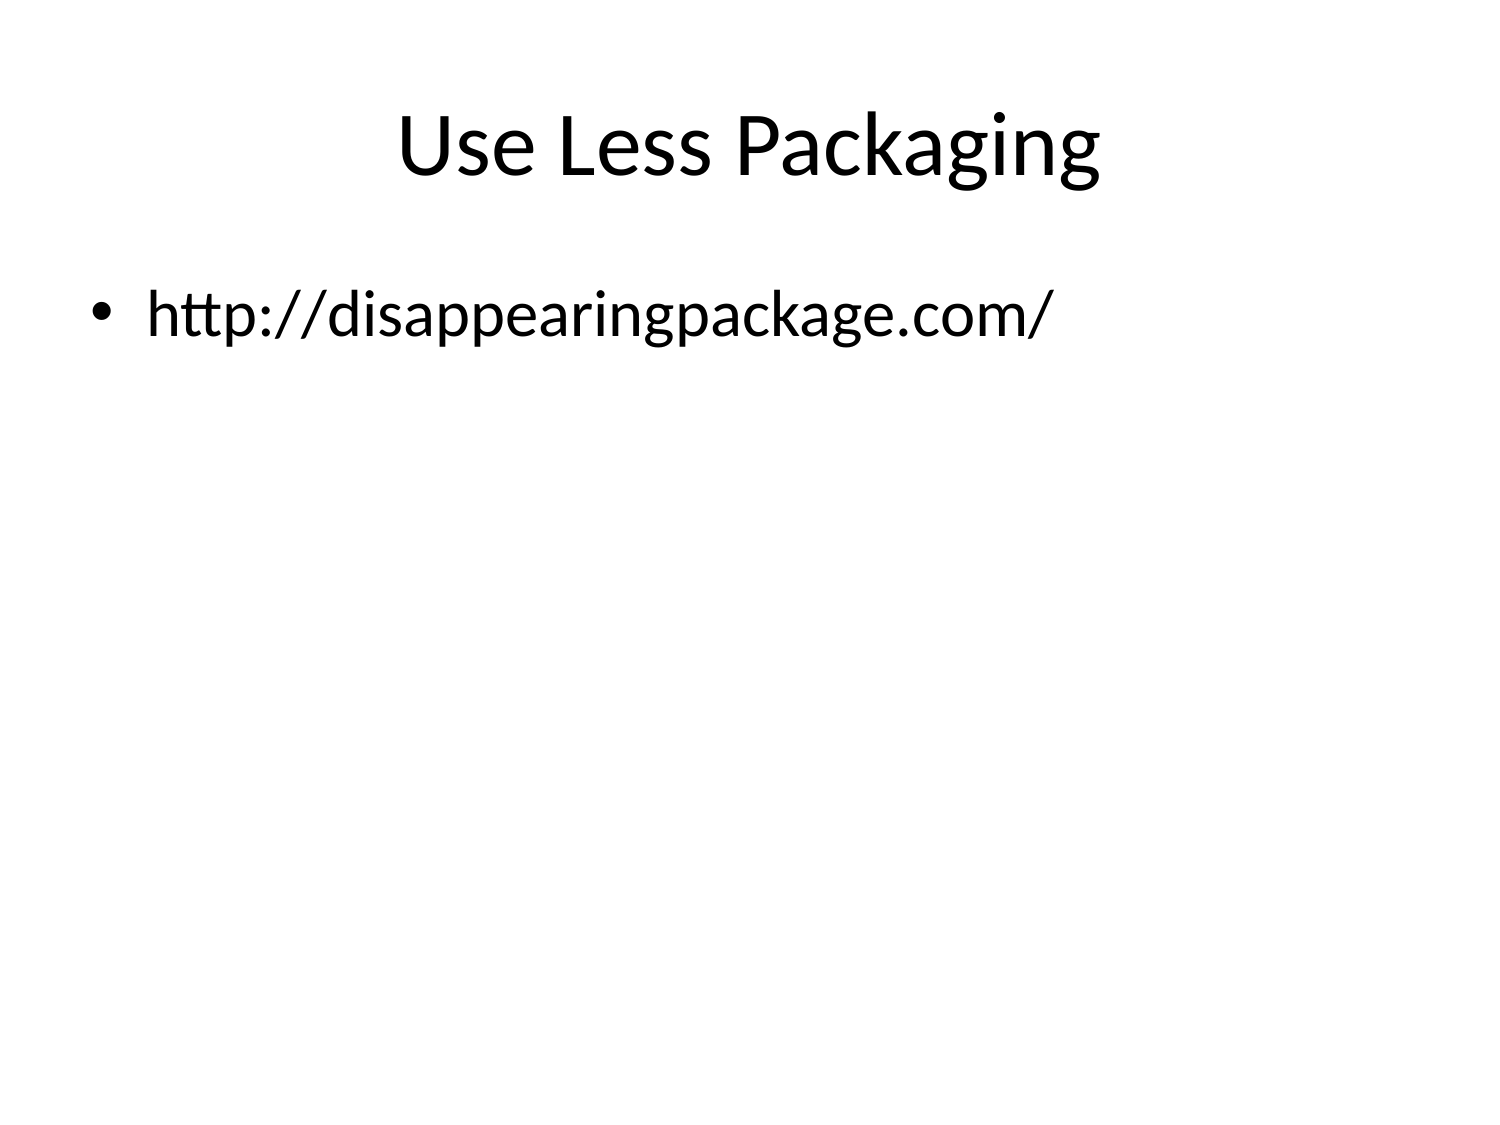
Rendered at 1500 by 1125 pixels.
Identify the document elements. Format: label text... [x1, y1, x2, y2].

title Use Less Packaging [75, 45, 1425, 233]
list http://disappearingpackage.com/ [75, 262, 1425, 1005]
